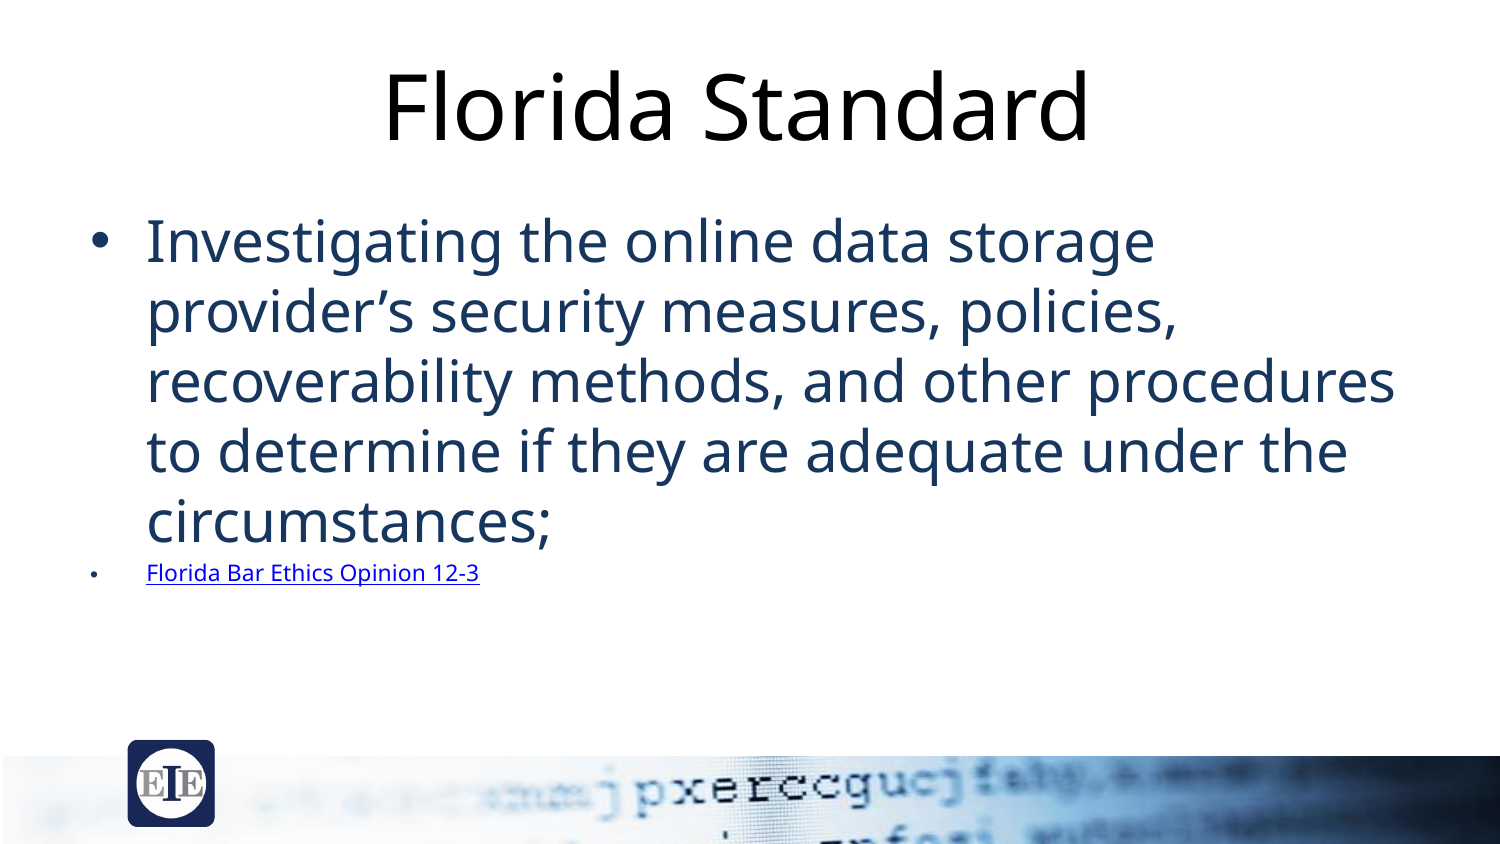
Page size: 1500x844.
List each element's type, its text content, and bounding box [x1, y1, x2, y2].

picture [3, 732, 1500, 844]
title Florida Standard [75, 33, 1425, 175]
list Investigating the online data storage provider’s security measures, policies, recoverability methods, and other procedures to determine if they are adequate under the circumstances; Florida Bar Ethics Opinion 12-3 [75, 196, 1425, 732]
